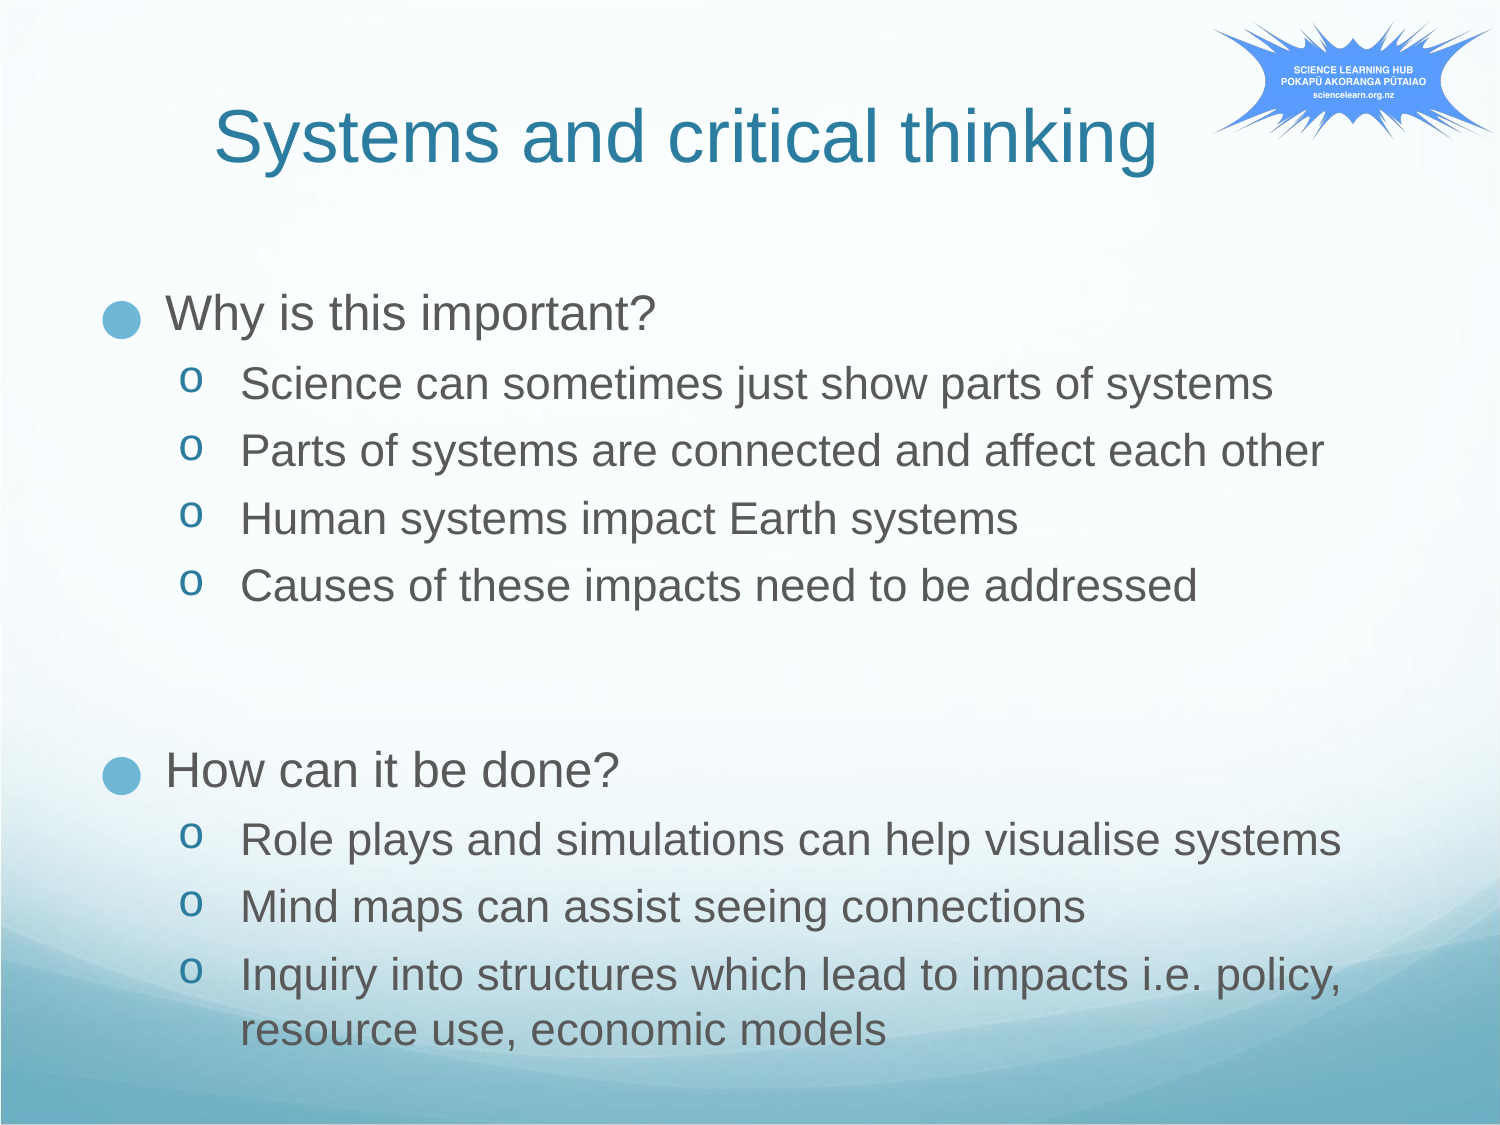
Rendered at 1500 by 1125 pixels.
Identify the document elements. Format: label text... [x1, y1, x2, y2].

title Systems and critical thinking [27, 42, 1347, 193]
list Why is this important? Science can sometimes just show parts of systems Parts of systems are connected and affect each other Human systems impact Earth systems Causes of these impacts need to be addressed How can it be done? Role plays and simulations can help visualise systems Mind maps can assist seeing connections Inquiry into structures which lead to impacts i.e. policy, resource use, economic models [75, 265, 1425, 621]
picture [0, 0, 1500, 1125]
